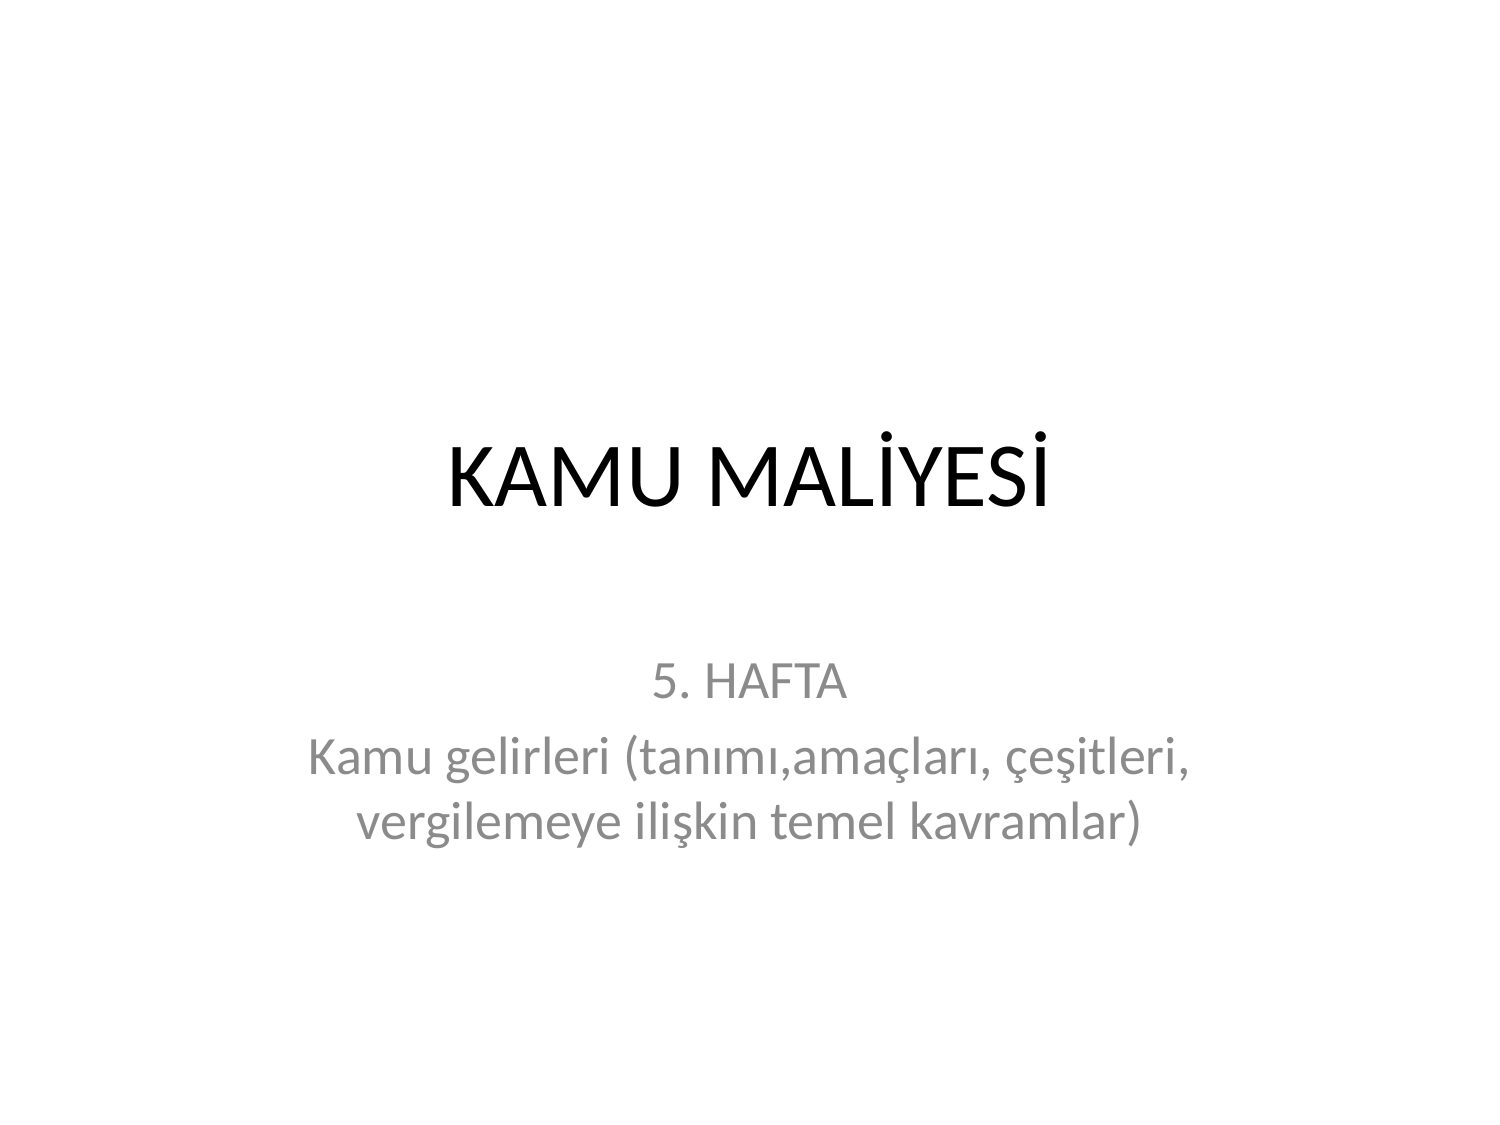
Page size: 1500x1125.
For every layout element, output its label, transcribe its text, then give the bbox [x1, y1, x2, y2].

title KAMU MALİYESİ [112, 349, 1388, 591]
subtitle 5. HAFTA Kamu gelirleri (tanımı,amaçları, çeşitleri, vergilemeye ilişkin temel kavramlar) [225, 637, 1275, 925]
